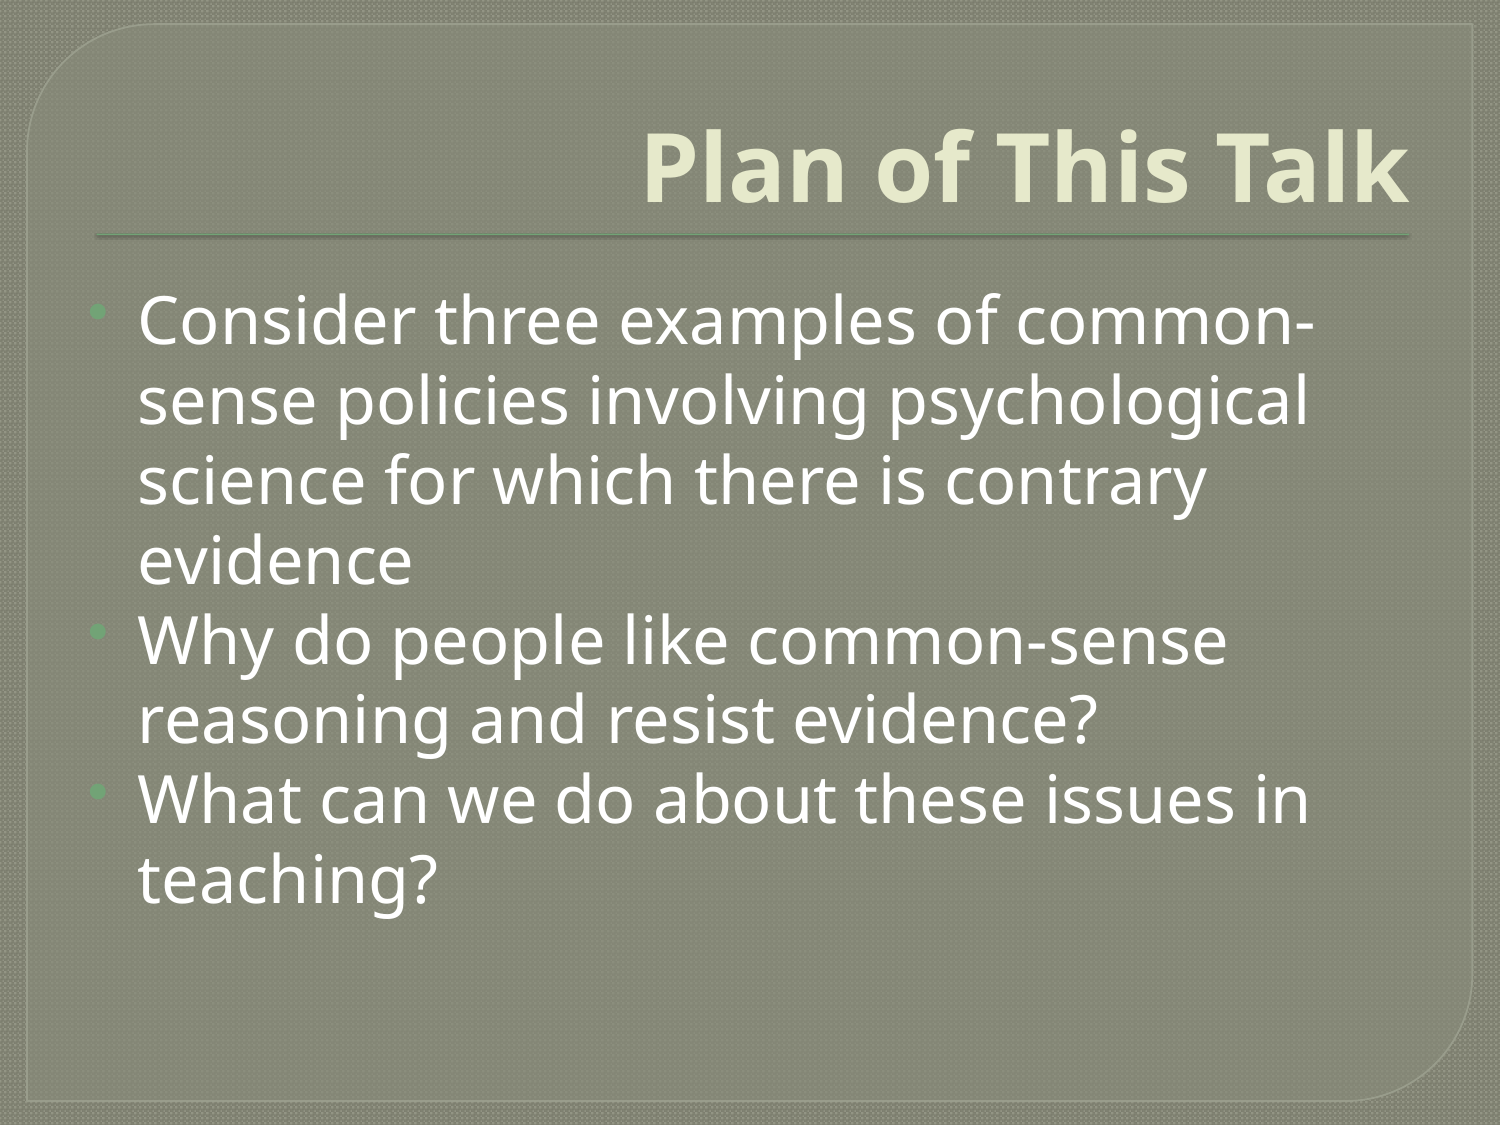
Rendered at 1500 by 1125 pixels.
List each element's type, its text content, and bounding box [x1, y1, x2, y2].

title Plan of This Talk [75, 41, 1425, 230]
list Consider three examples of common-sense policies involving psychological science for which there is contrary evidence Why do people like common-sense reasoning and resist evidence? What can we do about these issues in teaching? [74, 269, 1426, 1013]
